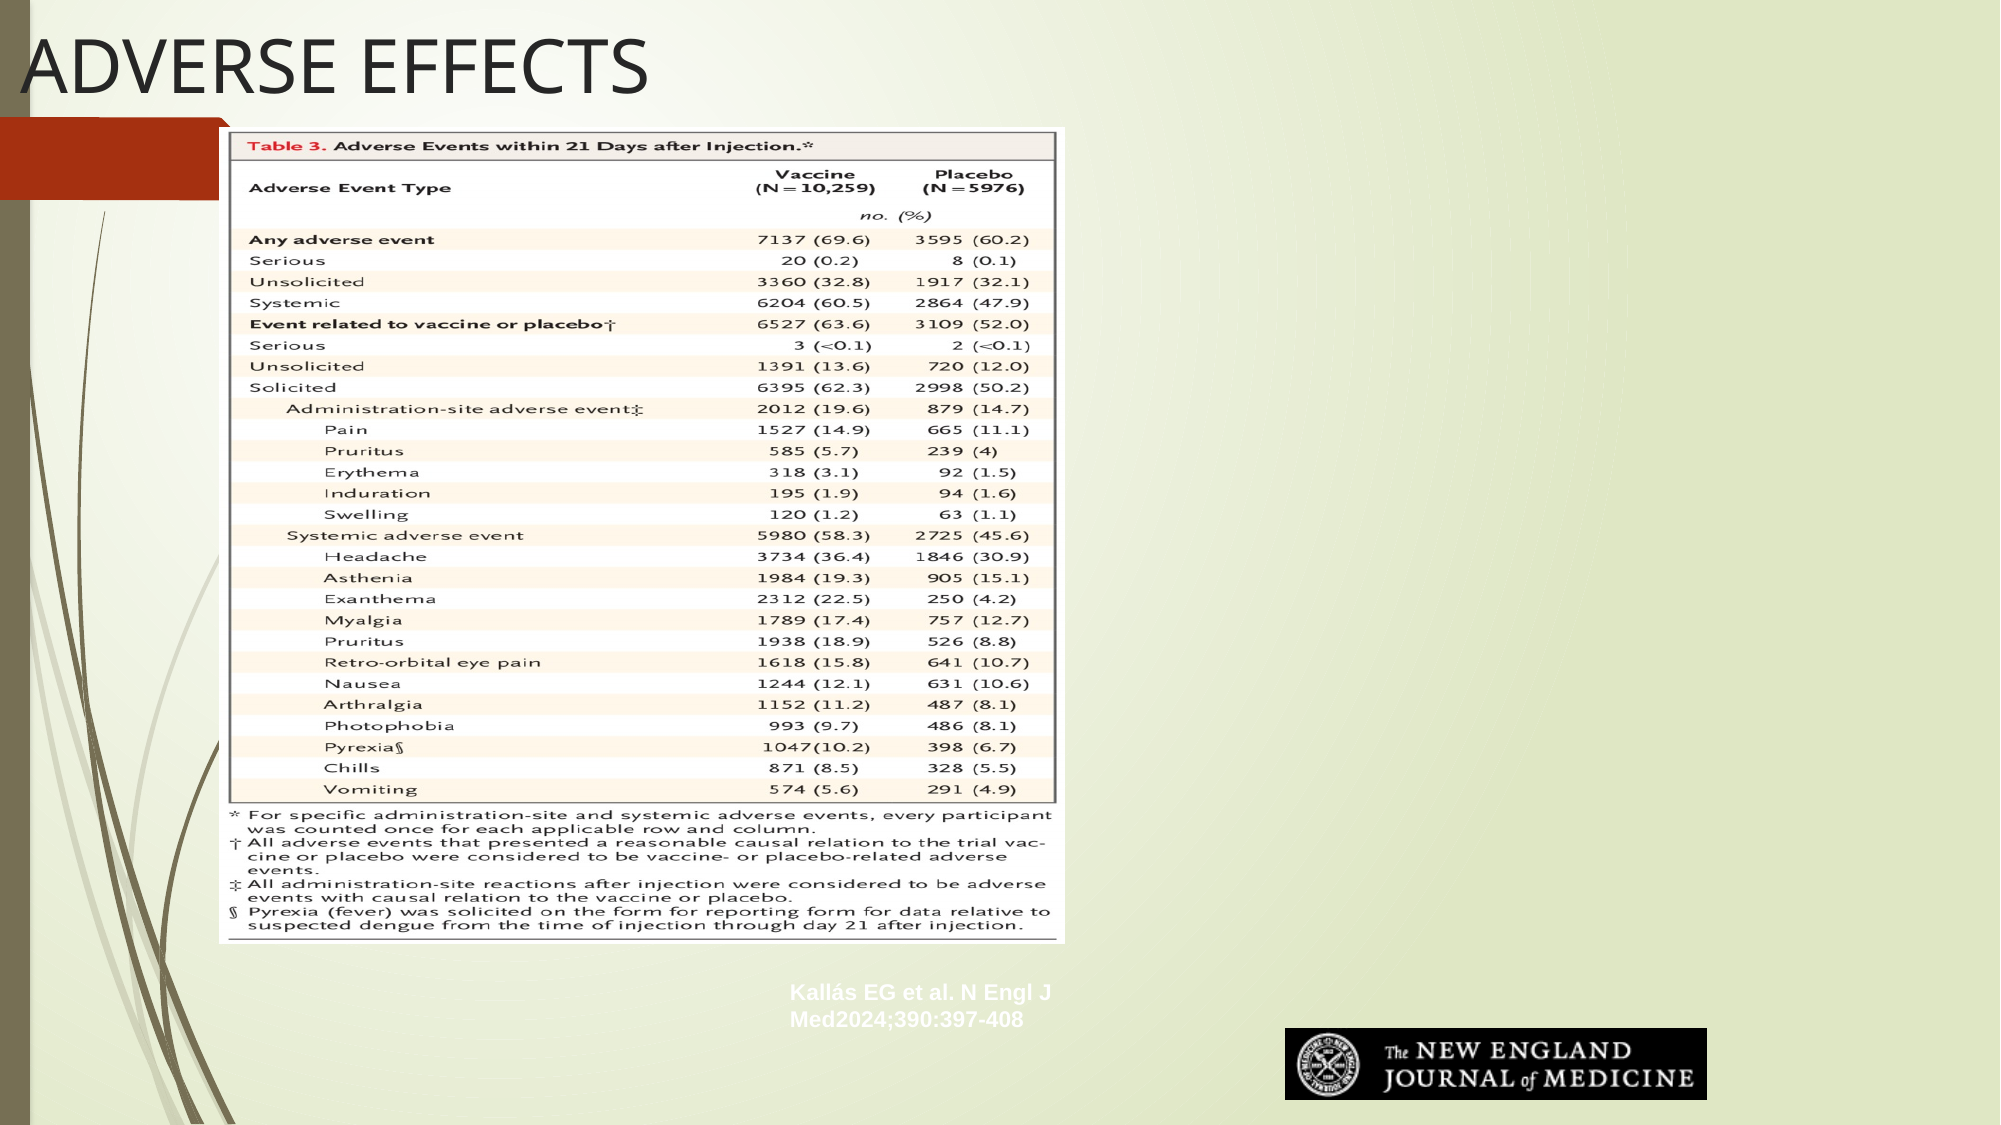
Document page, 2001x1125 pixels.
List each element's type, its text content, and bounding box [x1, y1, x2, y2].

text_box Kallás EG et al. N Engl J Med2024;390:397-408 [790, 979, 1207, 1033]
title ADVERSE EFFECTS [5, 11, 1610, 150]
picture [1285, 1028, 1707, 1100]
picture [218, 127, 1065, 945]
